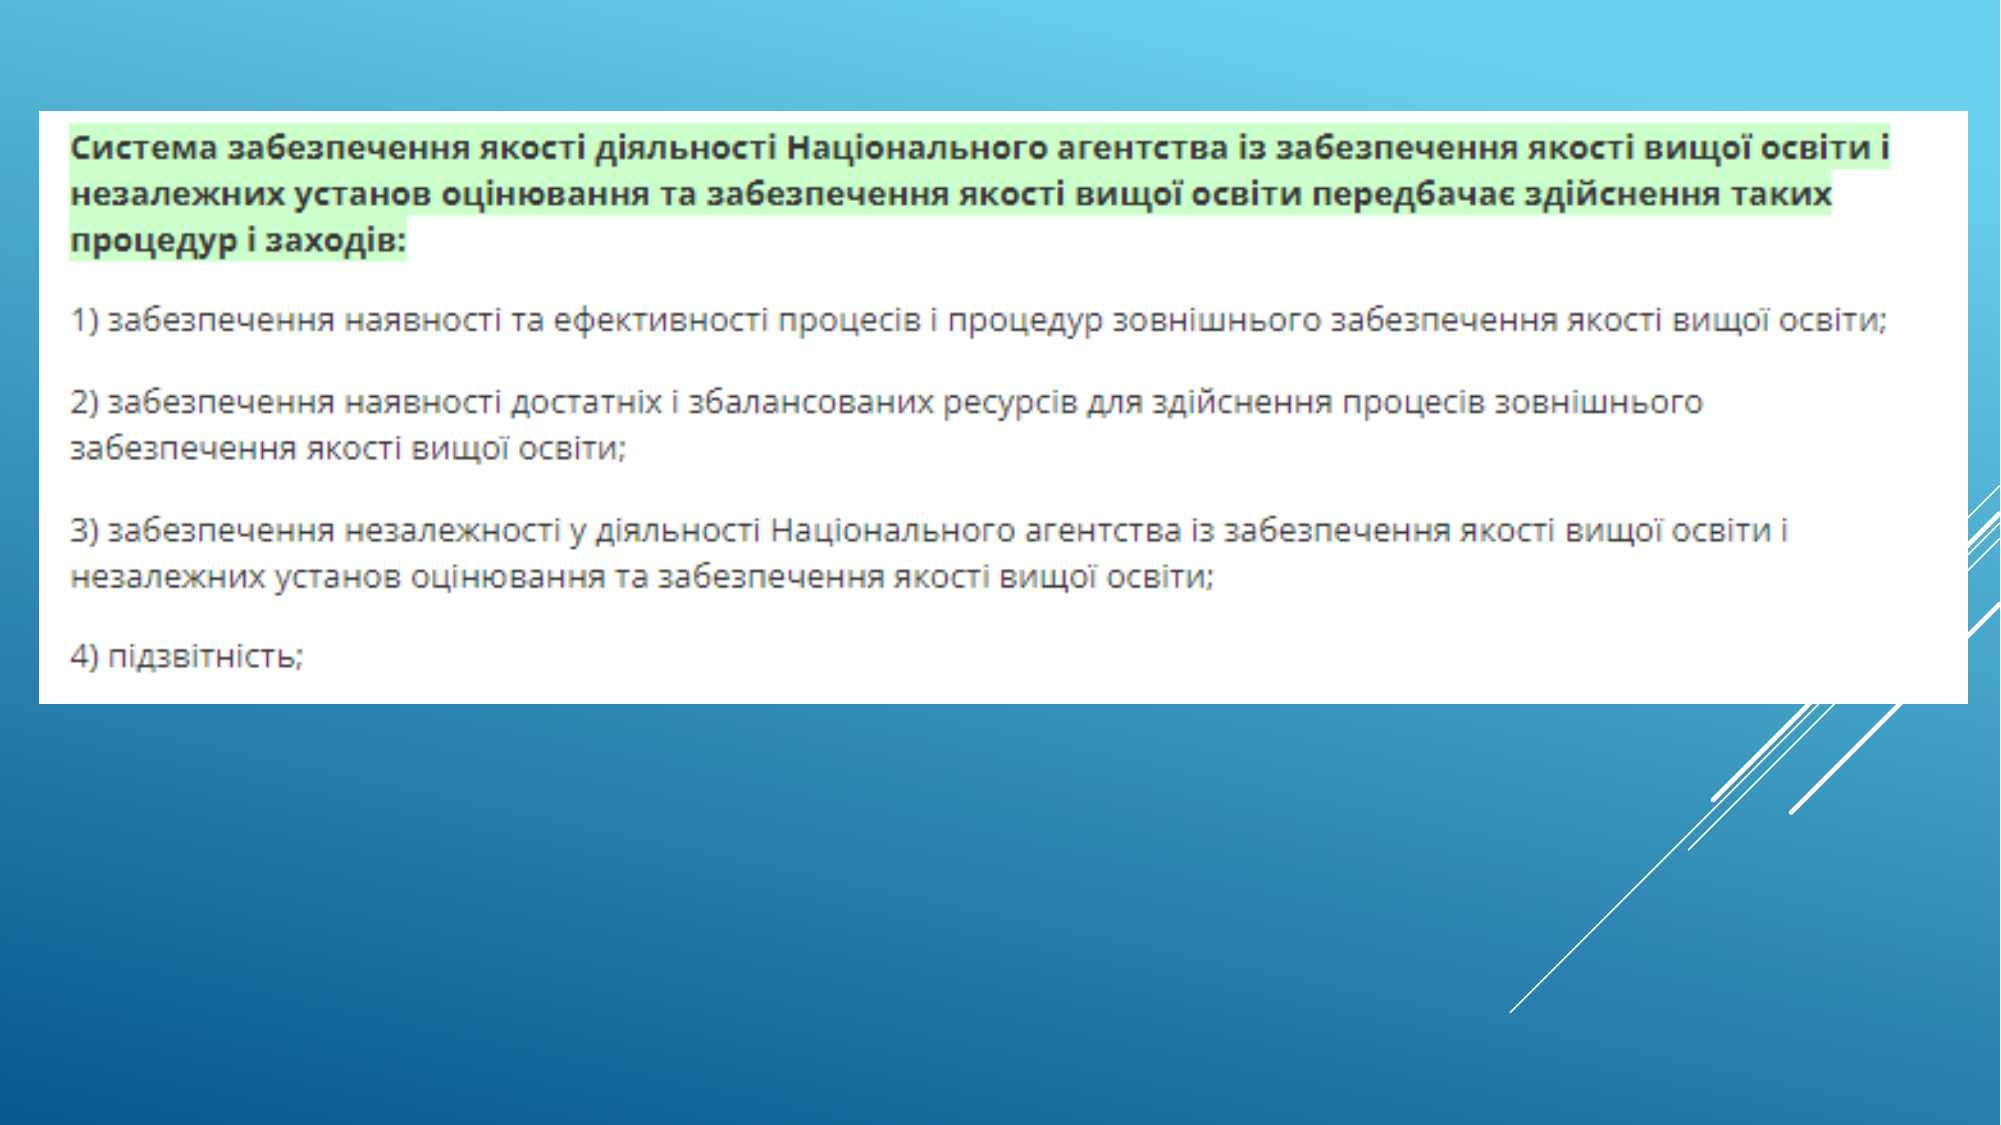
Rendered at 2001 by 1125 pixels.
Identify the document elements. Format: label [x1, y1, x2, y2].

picture [39, 111, 1969, 704]
